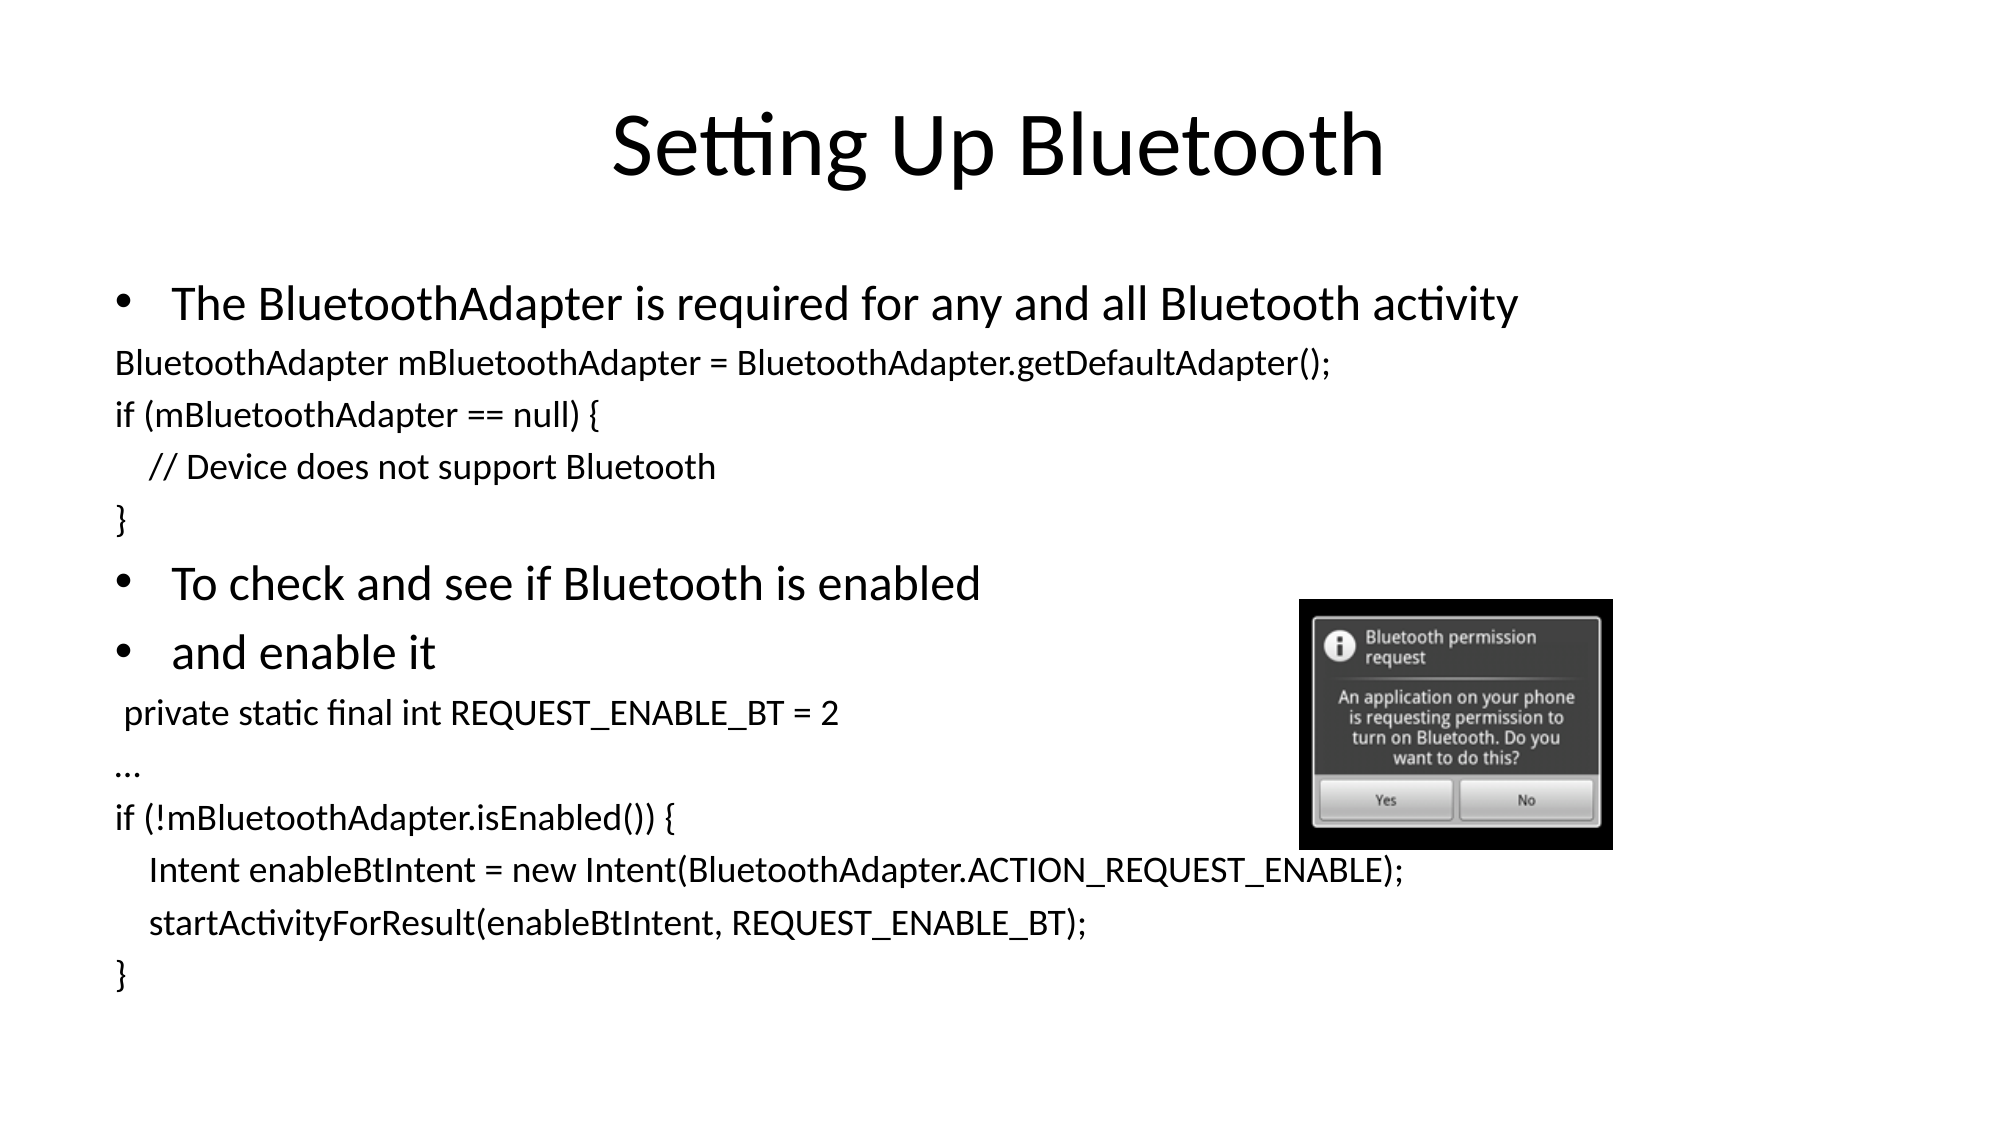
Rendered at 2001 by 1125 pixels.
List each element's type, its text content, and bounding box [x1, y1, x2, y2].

list The BluetoothAdapter is required for any and all Bluetooth activity BluetoothAdapter mBluetoothAdapter = BluetoothAdapter.getDefaultAdapter(); if (mBluetoothAdapter == null) { // Device does not support Bluetooth } To check and see if Bluetooth is enabled and enable it private static final int REQUEST_ENABLE_BT = 2 … if (!mBluetoothAdapter.isEnabled()) { Intent enableBtIntent = new Intent(BluetoothAdapter.ACTION_REQUEST_ENABLE); startActivityForResult(enableBtIntent, REQUEST_ENABLE_BT); } [99, 262, 1900, 1005]
picture [1299, 599, 1613, 851]
title Setting Up Bluetooth [99, 45, 1900, 233]
